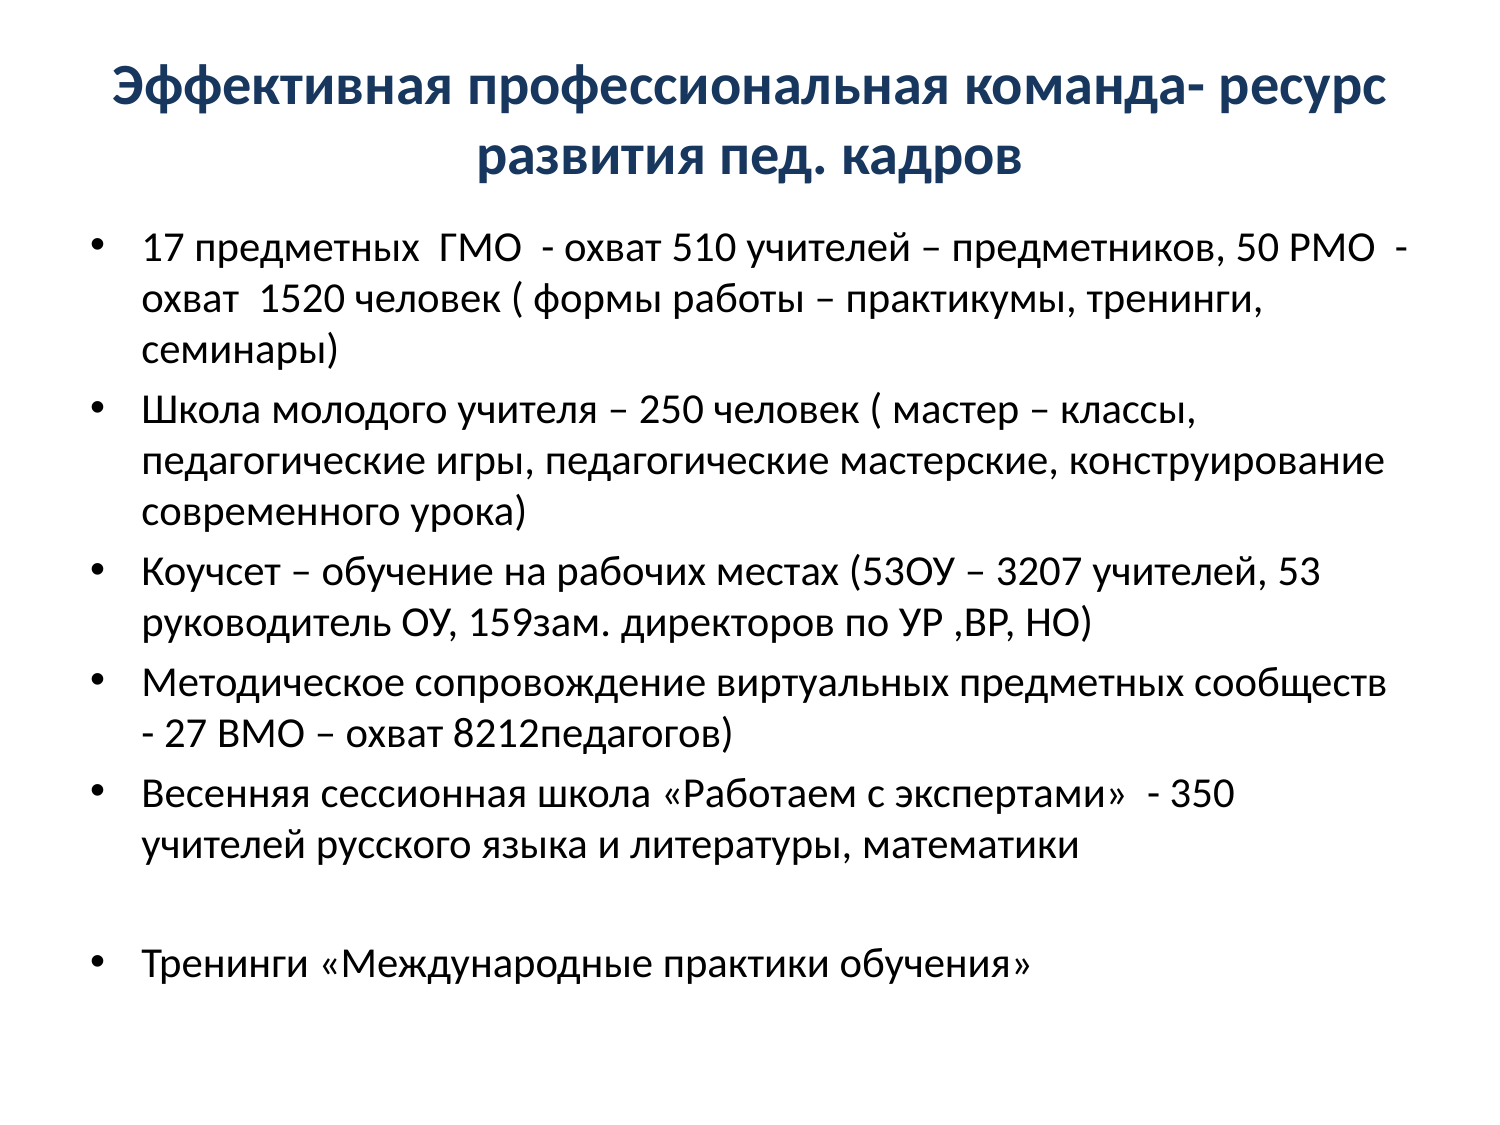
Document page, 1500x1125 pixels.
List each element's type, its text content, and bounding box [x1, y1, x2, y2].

title Эффективная профессиональная команда- ресурс развития пед. кадров [75, 45, 1425, 188]
list 17 предметных ГМО - охват 510 учителей – предметников, 50 РМО - охват 1520 человек ( формы работы – практикумы, тренинги, семинары) Школа молодого учителя – 250 человек ( мастер – классы, педагогические игры, педагогические мастерские, конструирование современного урока) Коучсет – обучение на рабочих местах (53ОУ – 3207 учителей, 53 руководитель ОУ, 159зам. директоров по УР ,ВР, НО) Методическое сопровождение виртуальных предметных сообществ - 27 ВМО – охват 8212педагогов) Весенняя сессионная школа «Работаем с экспертами» - 350 учителей русского языка и литературы, математики Тренинги «Международные практики обучения» [75, 210, 1425, 1005]
